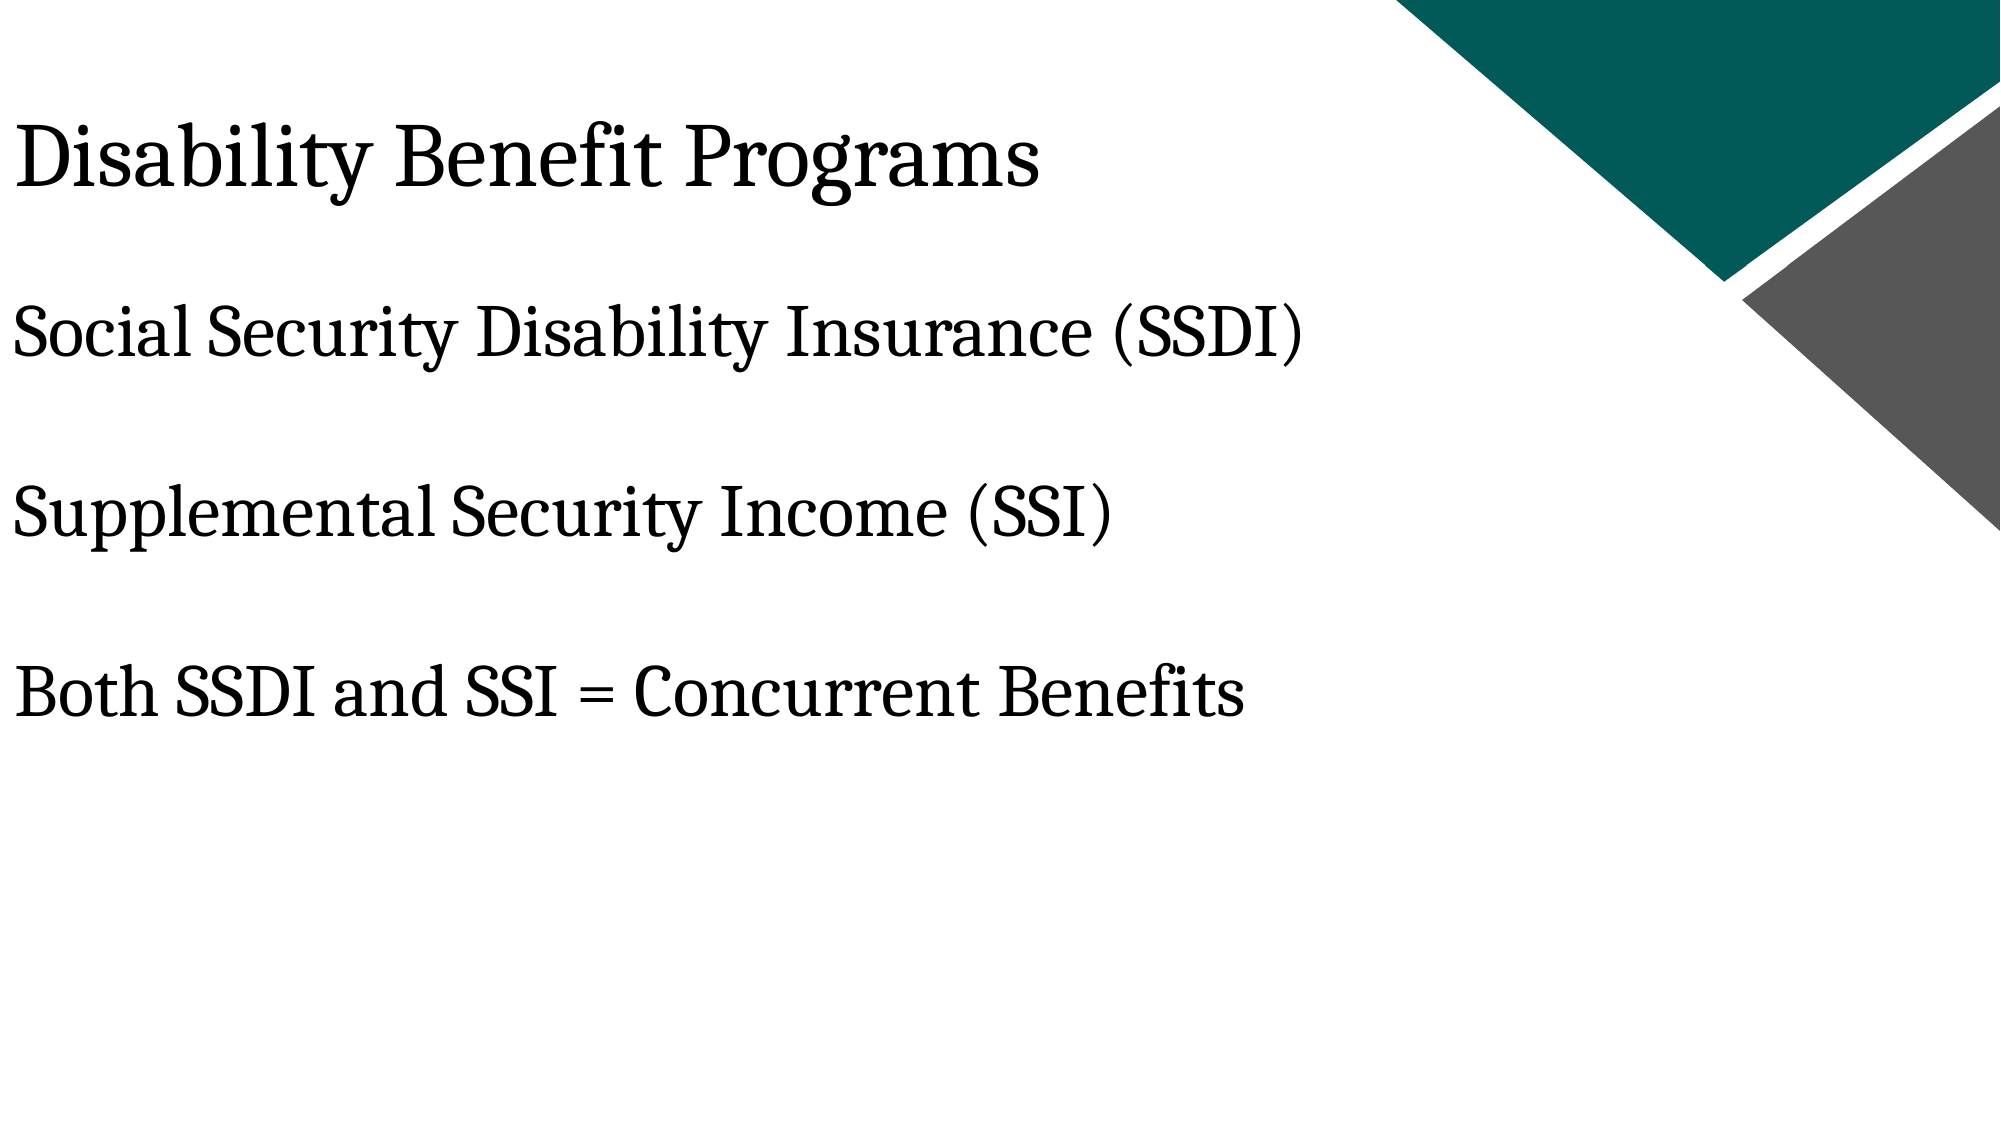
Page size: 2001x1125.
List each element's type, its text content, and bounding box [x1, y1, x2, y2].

list Social Security Disability Insurance (SSDI) Supplemental Security Income (SSI) Both SSDI and SSI = Concurrent Benefits [0, 274, 1475, 911]
title Disability Benefit Programs [0, 99, 1411, 274]
picture [1395, 0, 2000, 531]
